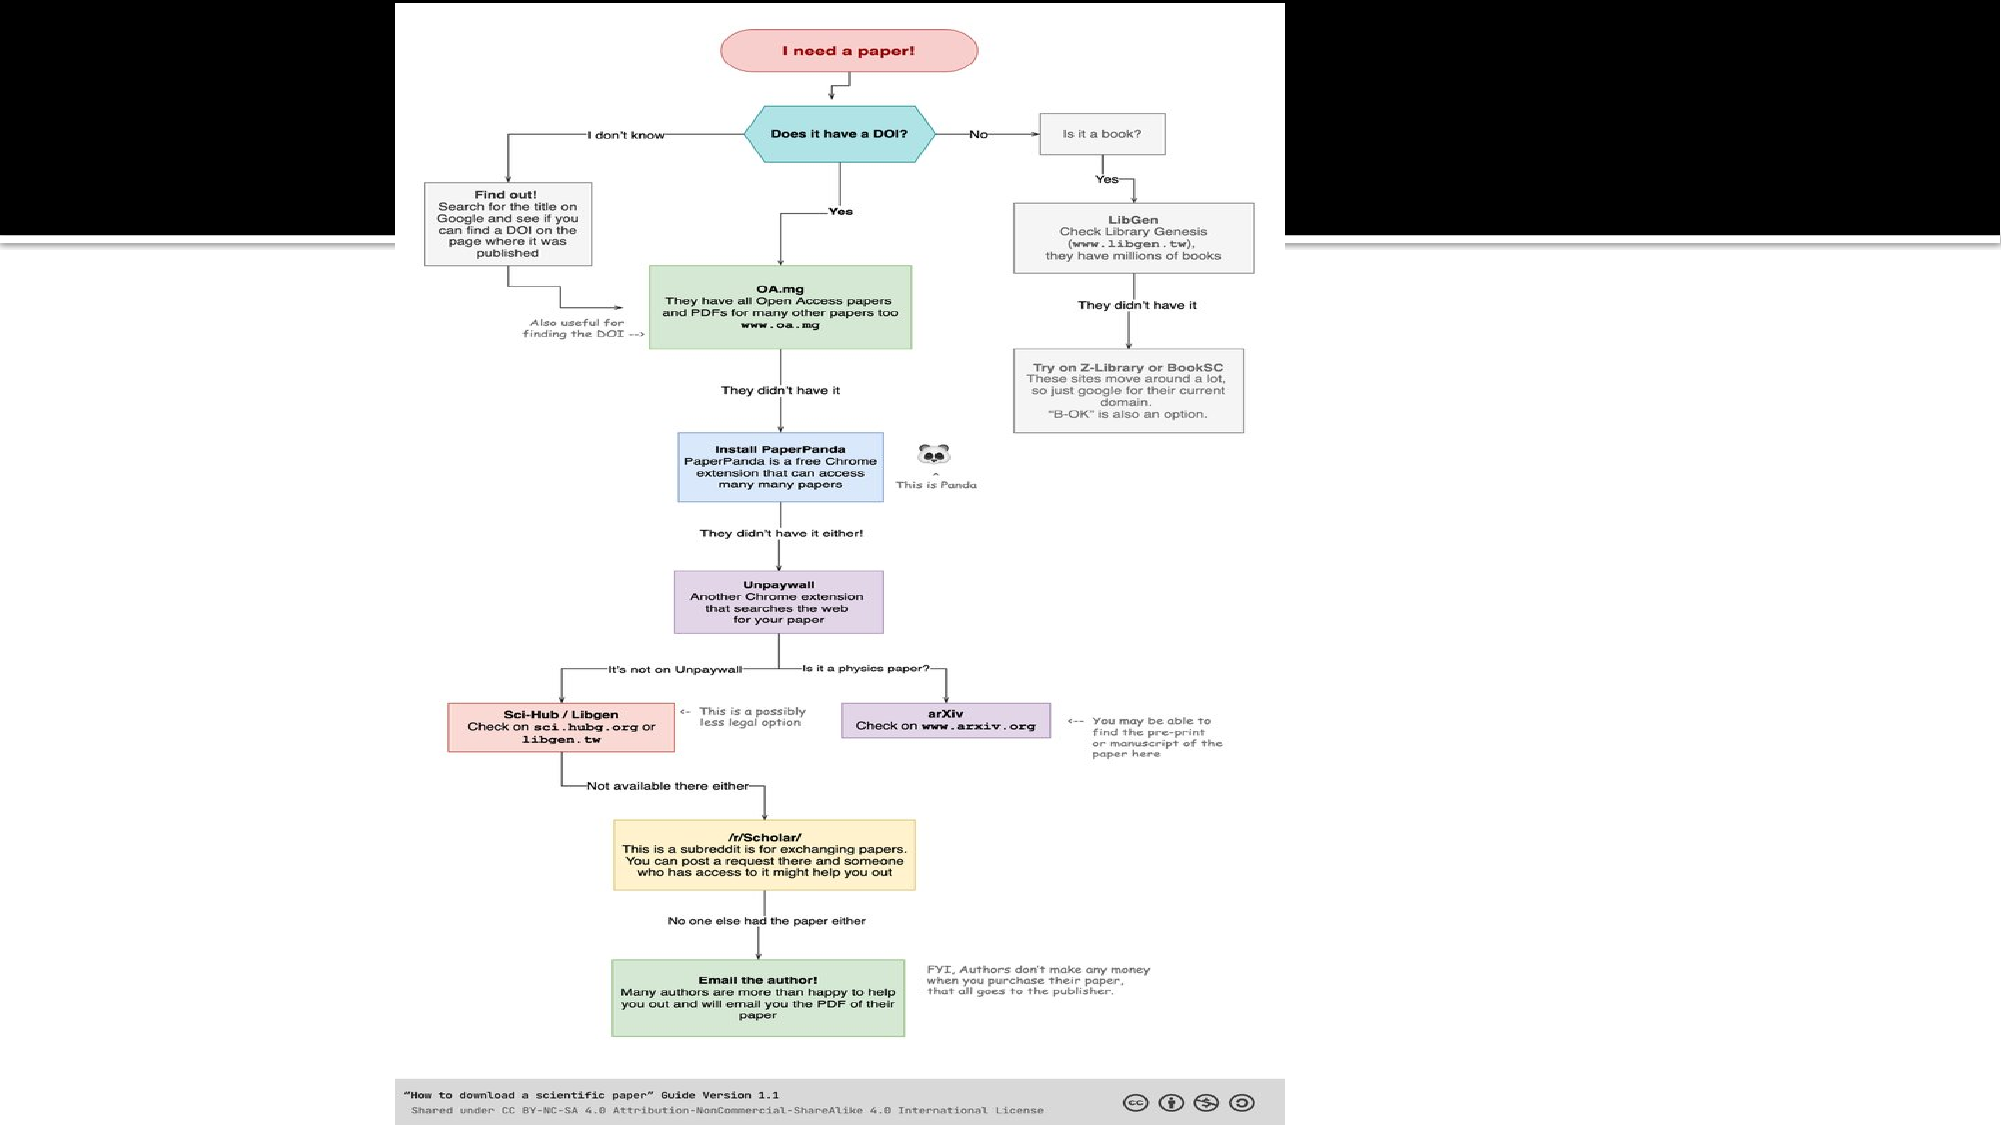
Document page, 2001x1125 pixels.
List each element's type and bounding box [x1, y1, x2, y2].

list [395, 3, 1285, 1125]
